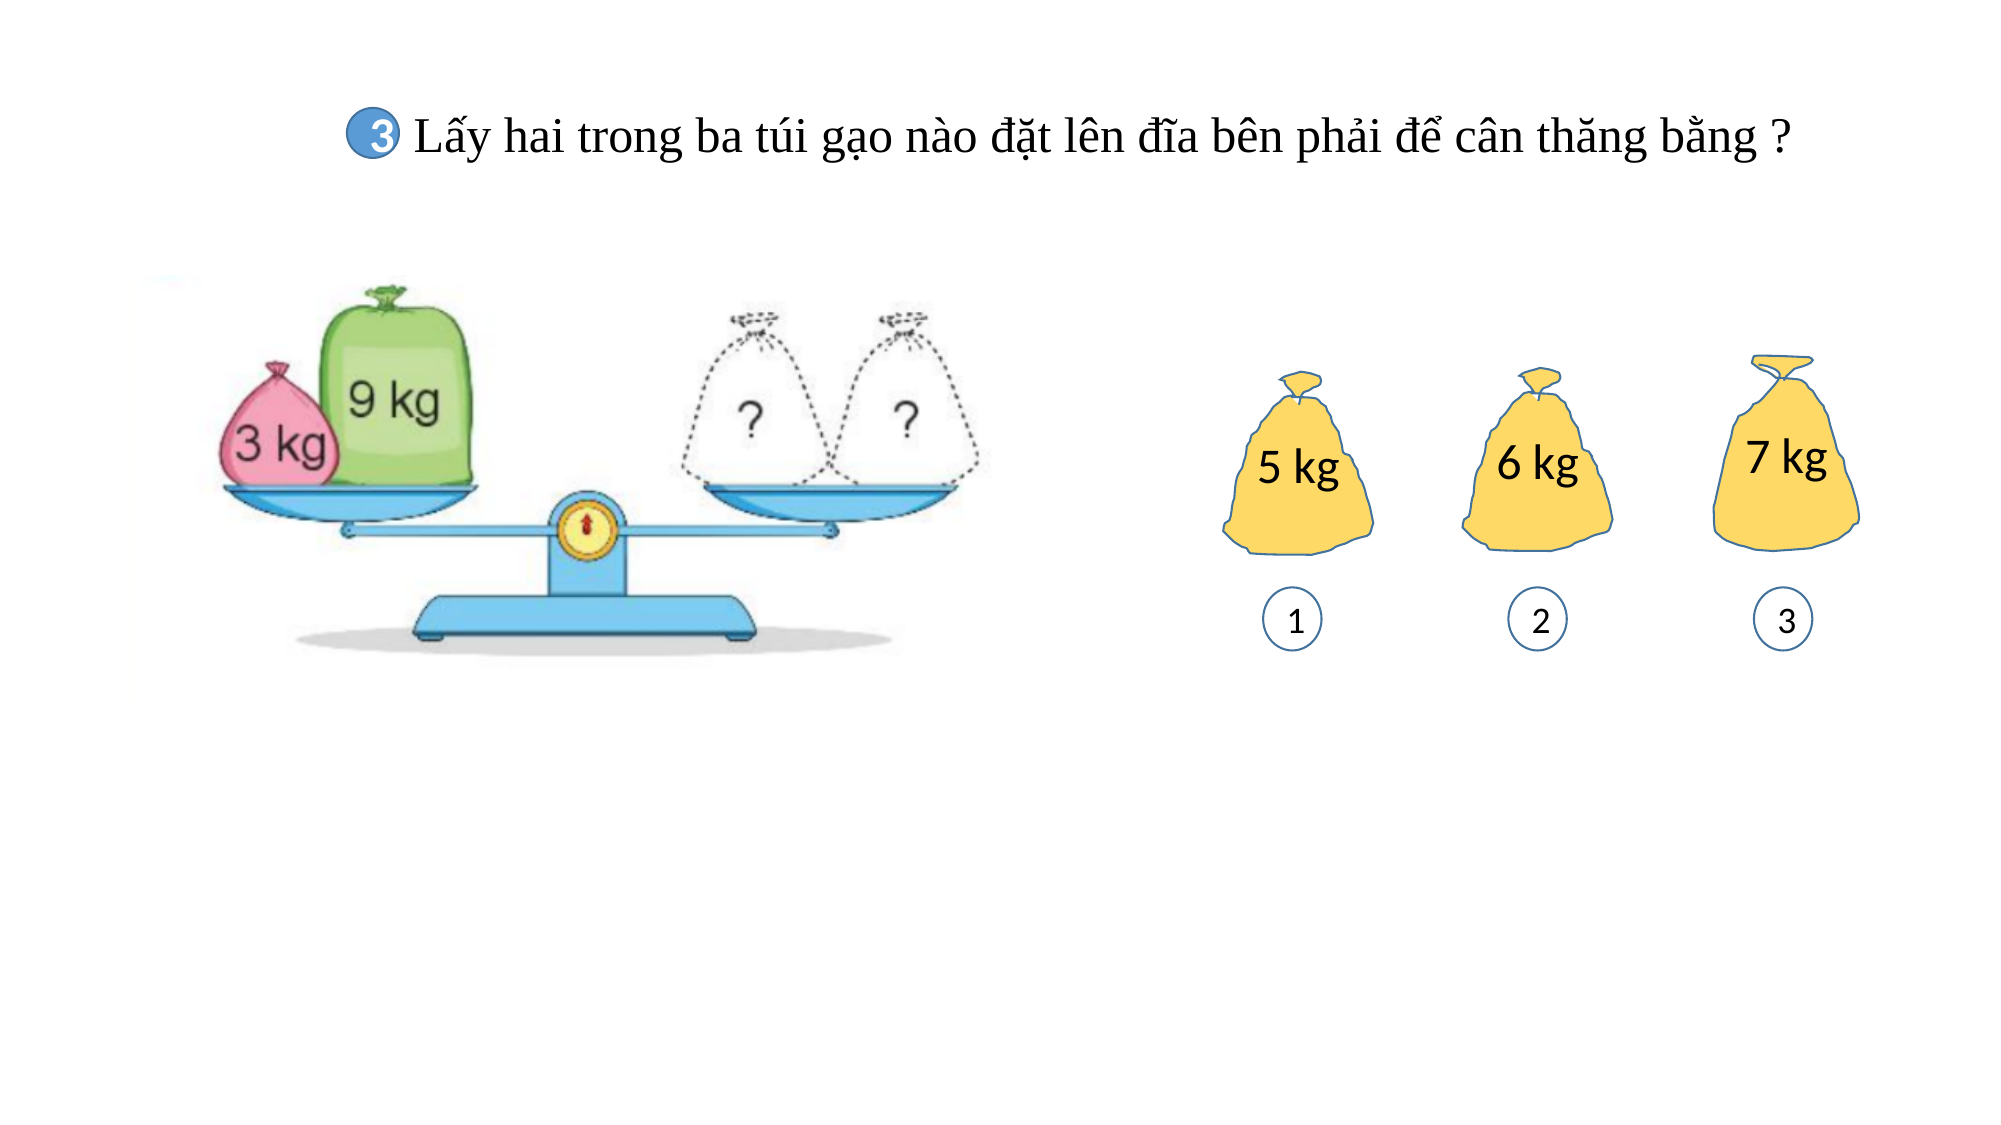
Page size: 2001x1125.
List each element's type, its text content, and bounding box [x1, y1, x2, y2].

picture [127, 275, 1076, 707]
text_box Lấy hai trong ba túi gạo nào đặt lên đĩa bên phải để cân thăng bằng ? [398, 95, 2000, 170]
text_box 7 kg [1712, 354, 1861, 553]
text_box 3 [345, 106, 401, 159]
text_box 5 kg [1222, 370, 1375, 556]
text_box 2 [1507, 586, 1568, 652]
text_box 3 [1752, 586, 1814, 652]
text_box 1 [1262, 586, 1323, 652]
text_box 6 kg [1461, 366, 1614, 553]
